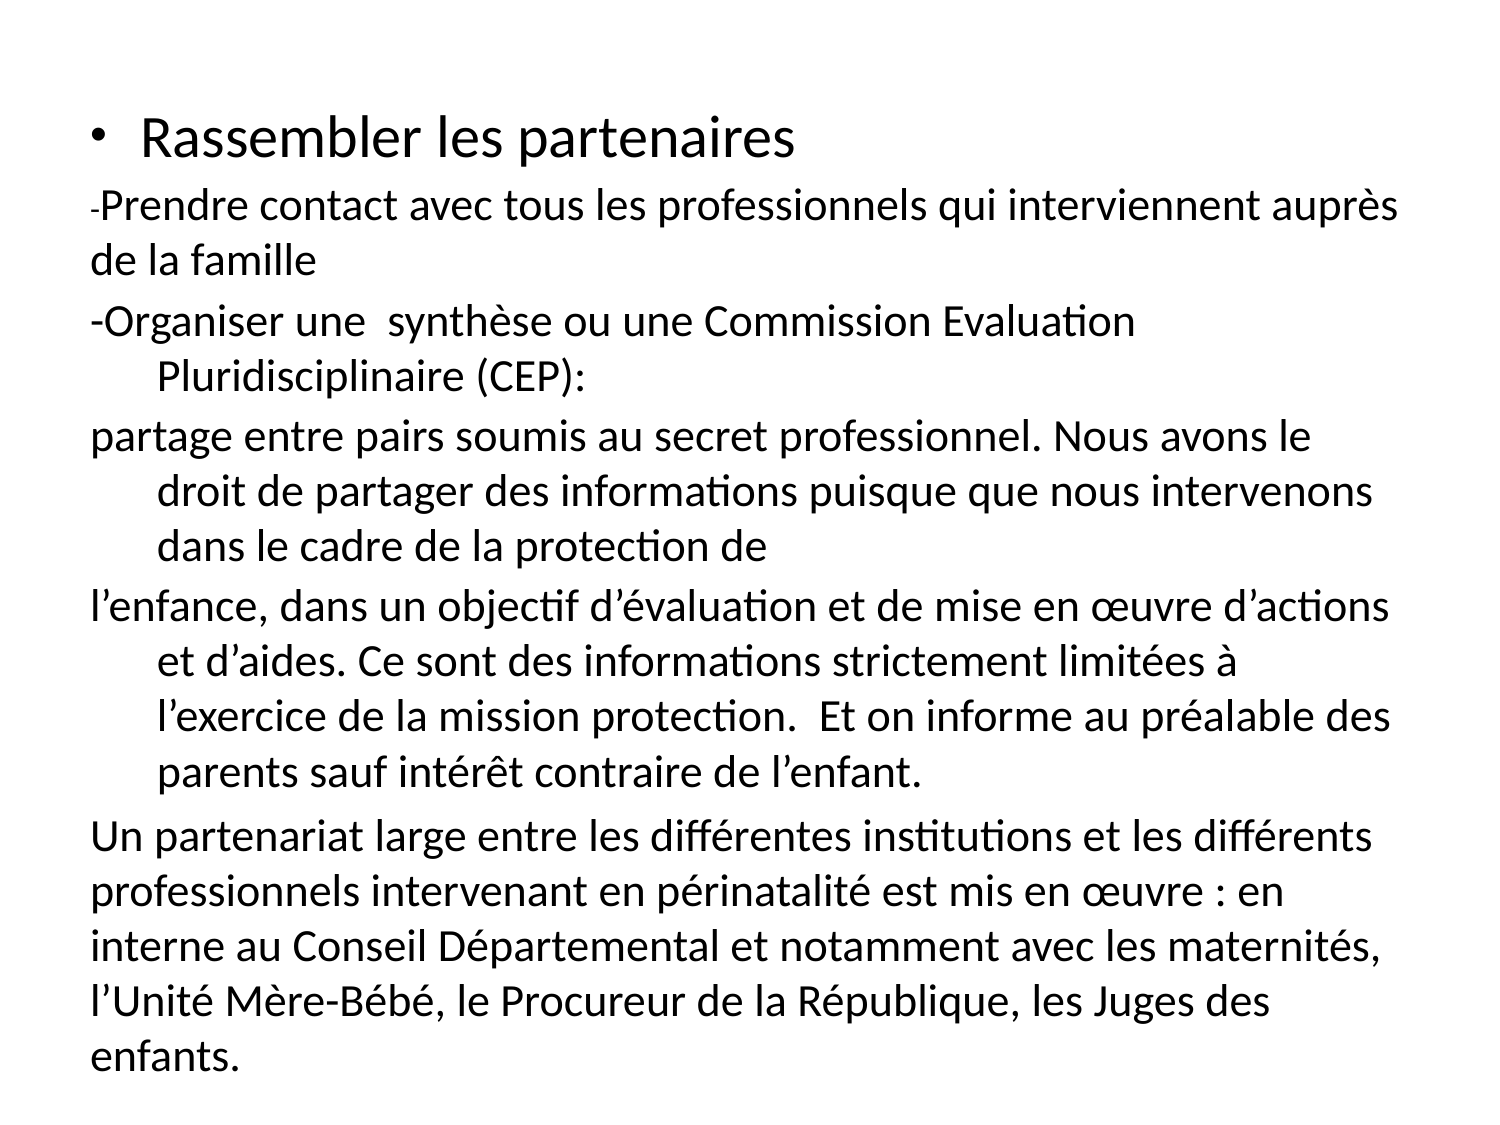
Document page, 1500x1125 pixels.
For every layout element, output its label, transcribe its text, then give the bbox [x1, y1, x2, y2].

list Rassembler les partenaires -Prendre contact avec tous les professionnels qui interviennent auprès de la famille -Organiser une synthèse ou une Commission Evaluation Pluridisciplinaire (CEP): partage entre pairs soumis au secret professionnel. Nous avons le droit de partager des informations puisque que nous intervenons dans le cadre de la protection de l’enfance, dans un objectif d’évaluation et de mise en œuvre d’actions et d’aides. Ce sont des informations strictement limitées à l’exercice de la mission protection. Et on informe au préalable des parents sauf intérêt contraire de l’enfant. Un partenariat large entre les différentes institutions et les différents professionnels intervenant en périnatalité est mis en œuvre : en interne au Conseil Départemental et notamment avec les maternités, l’Unité Mère-Bébé, le Procureur de la République, les Juges des enfants. [75, 90, 1425, 1094]
